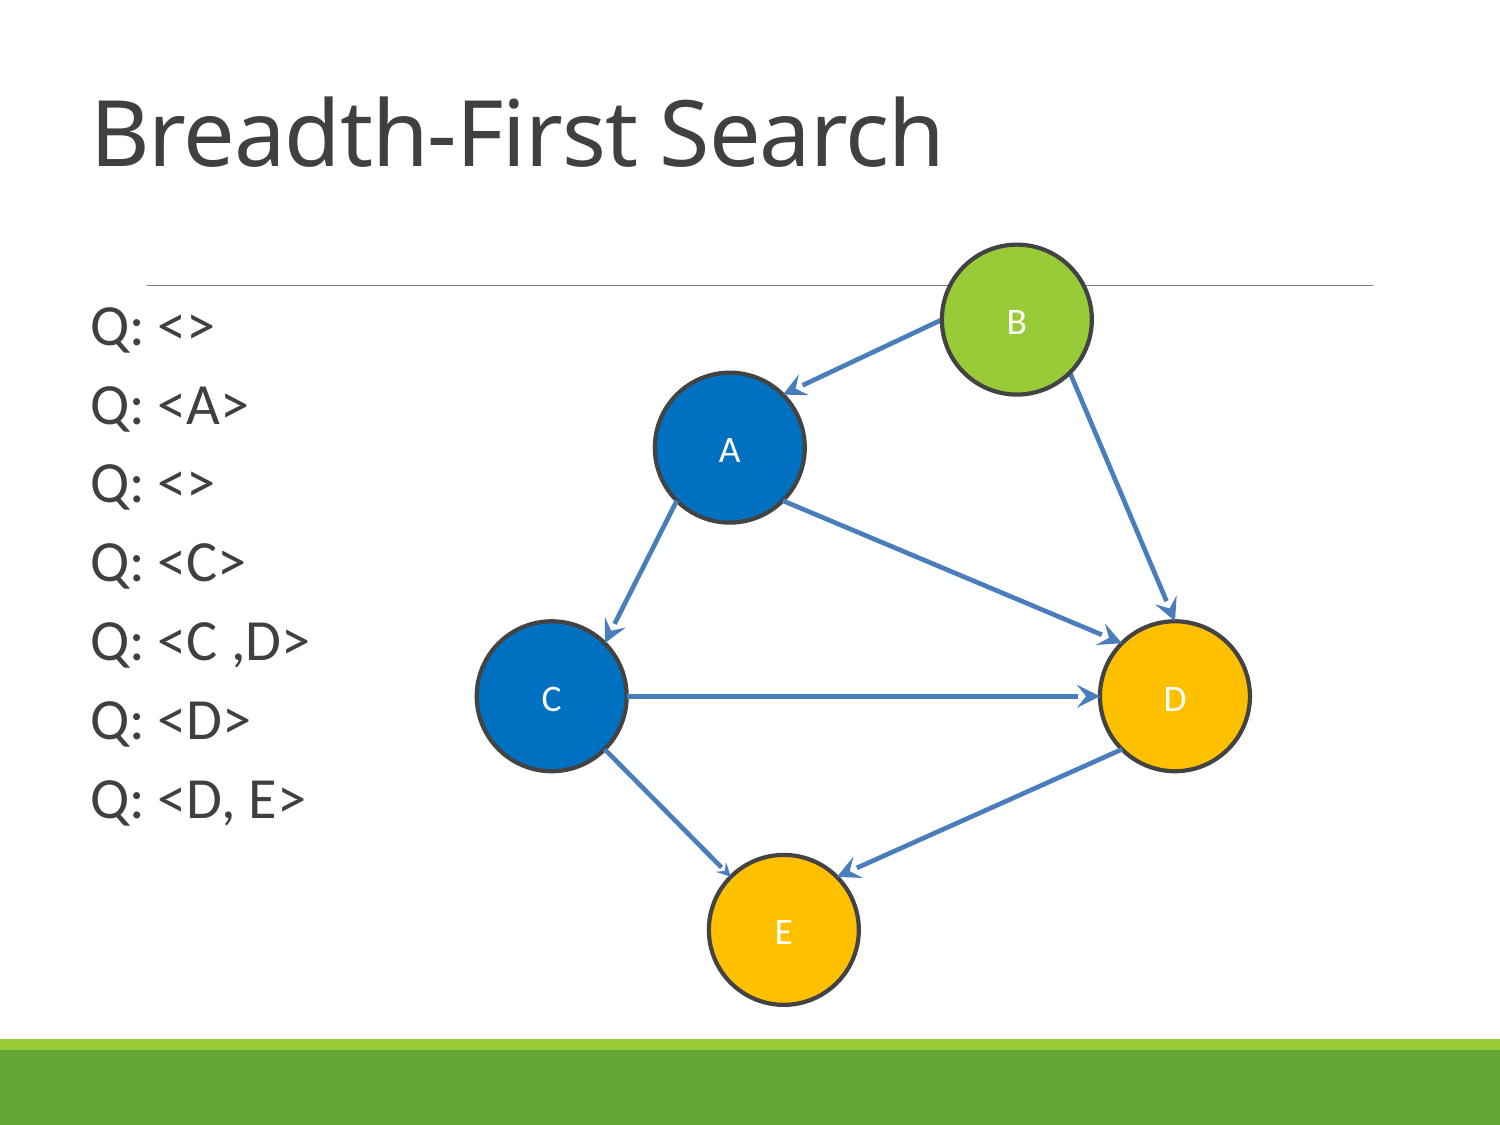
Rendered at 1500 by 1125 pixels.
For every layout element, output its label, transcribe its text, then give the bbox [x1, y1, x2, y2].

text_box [604, 500, 678, 644]
text_box A [654, 372, 805, 523]
list Q: <> Q: <A> Q: <> Q: <C> Q: <C ,D> Q: <D> Q: <D, E> [75, 287, 738, 1005]
text_box B [941, 244, 1092, 395]
text_box C [476, 621, 627, 772]
title Breadth-First Search [75, 45, 1425, 233]
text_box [782, 500, 1123, 644]
text_box D [1100, 621, 1250, 772]
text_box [782, 319, 943, 396]
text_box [836, 748, 1123, 878]
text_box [604, 748, 732, 878]
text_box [1069, 372, 1176, 622]
text_box E [708, 854, 859, 1005]
